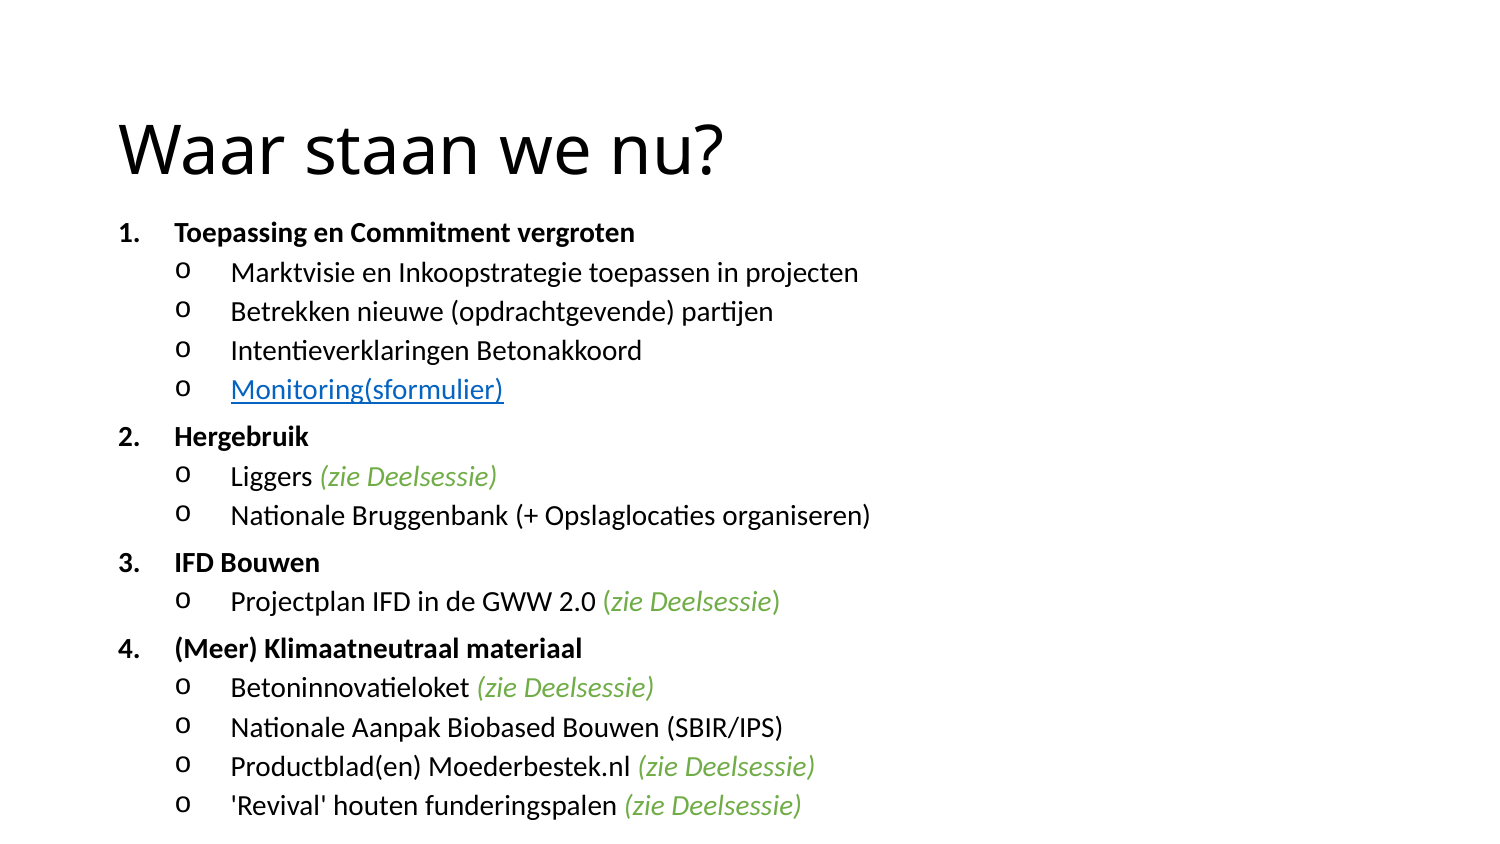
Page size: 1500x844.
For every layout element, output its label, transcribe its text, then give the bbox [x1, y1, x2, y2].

list Toepassing en Commitment vergroten Marktvisie en Inkoopstrategie toepassen in projecten Betrekken nieuwe (opdrachtgevende) partijen Intentieverklaringen Betonakkoord Monitoring(sformulier) Hergebruik Liggers (zie Deelsessie) Nationale Bruggenbank (+ Opslaglocaties organiseren) IFD Bouwen Projectplan IFD in de GWW 2.0 (zie Deelsessie) (Meer) Klimaatneutraal materiaal Betoninnovatieloket (zie Deelsessie) Nationale Aanpak Biobased Bouwen (SBIR/IPS) Productblad(en) Moederbestek.nl (zie Deelsessie) 'Revival' houten funderingspalen (zie Deelsessie) [103, 210, 1430, 746]
title Waar staan we nu? [103, 70, 1397, 210]
